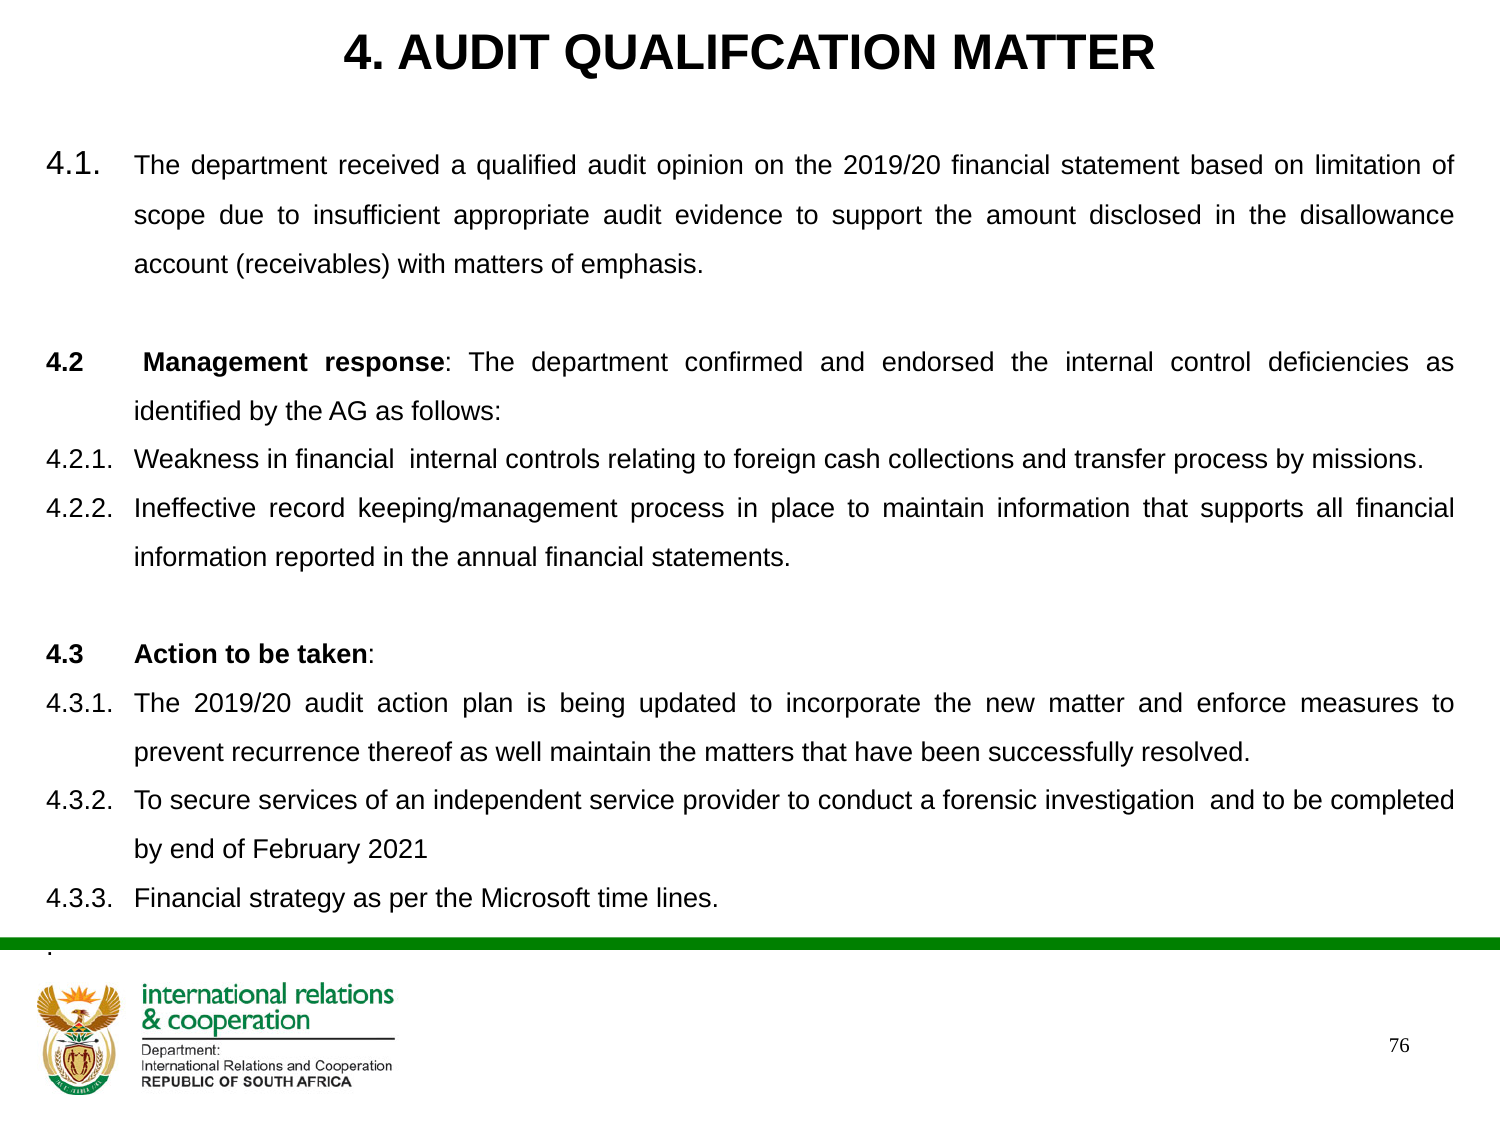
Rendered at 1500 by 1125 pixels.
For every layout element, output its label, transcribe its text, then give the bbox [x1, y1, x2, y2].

slide_number 76 [1074, 1024, 1426, 1103]
list 4.1. The department received a qualified audit opinion on the 2019/20 financial statement based on limitation of scope due to insufficient appropriate audit evidence to support the amount disclosed in the disallowance account (receivables) with matters of emphasis. 4.2 Management response: The department confirmed and endorsed the internal control deficiencies as identified by the AG as follows: 4.2.1. Weakness in financial internal controls relating to foreign cash collections and transfer process by missions. 4.2.2. Ineffective record keeping/management process in place to maintain information that supports all financial information reported in the annual financial statements. 4.3 Action to be taken: 4.3.1. The 2019/20 audit action plan is being updated to incorporate the new matter and enforce measures to prevent recurrence thereof as well maintain the matters that have been successfully resolved. 4.3.2. To secure services of an independent service provider to conduct a forensic investigation and to be completed by end of February 2021 4.3.3. Financial strategy as per the Microsoft time lines. . [31, 114, 1469, 941]
title 4. AUDIT QUALIFCATION MATTER [31, 30, 1469, 90]
picture [37, 974, 400, 1095]
